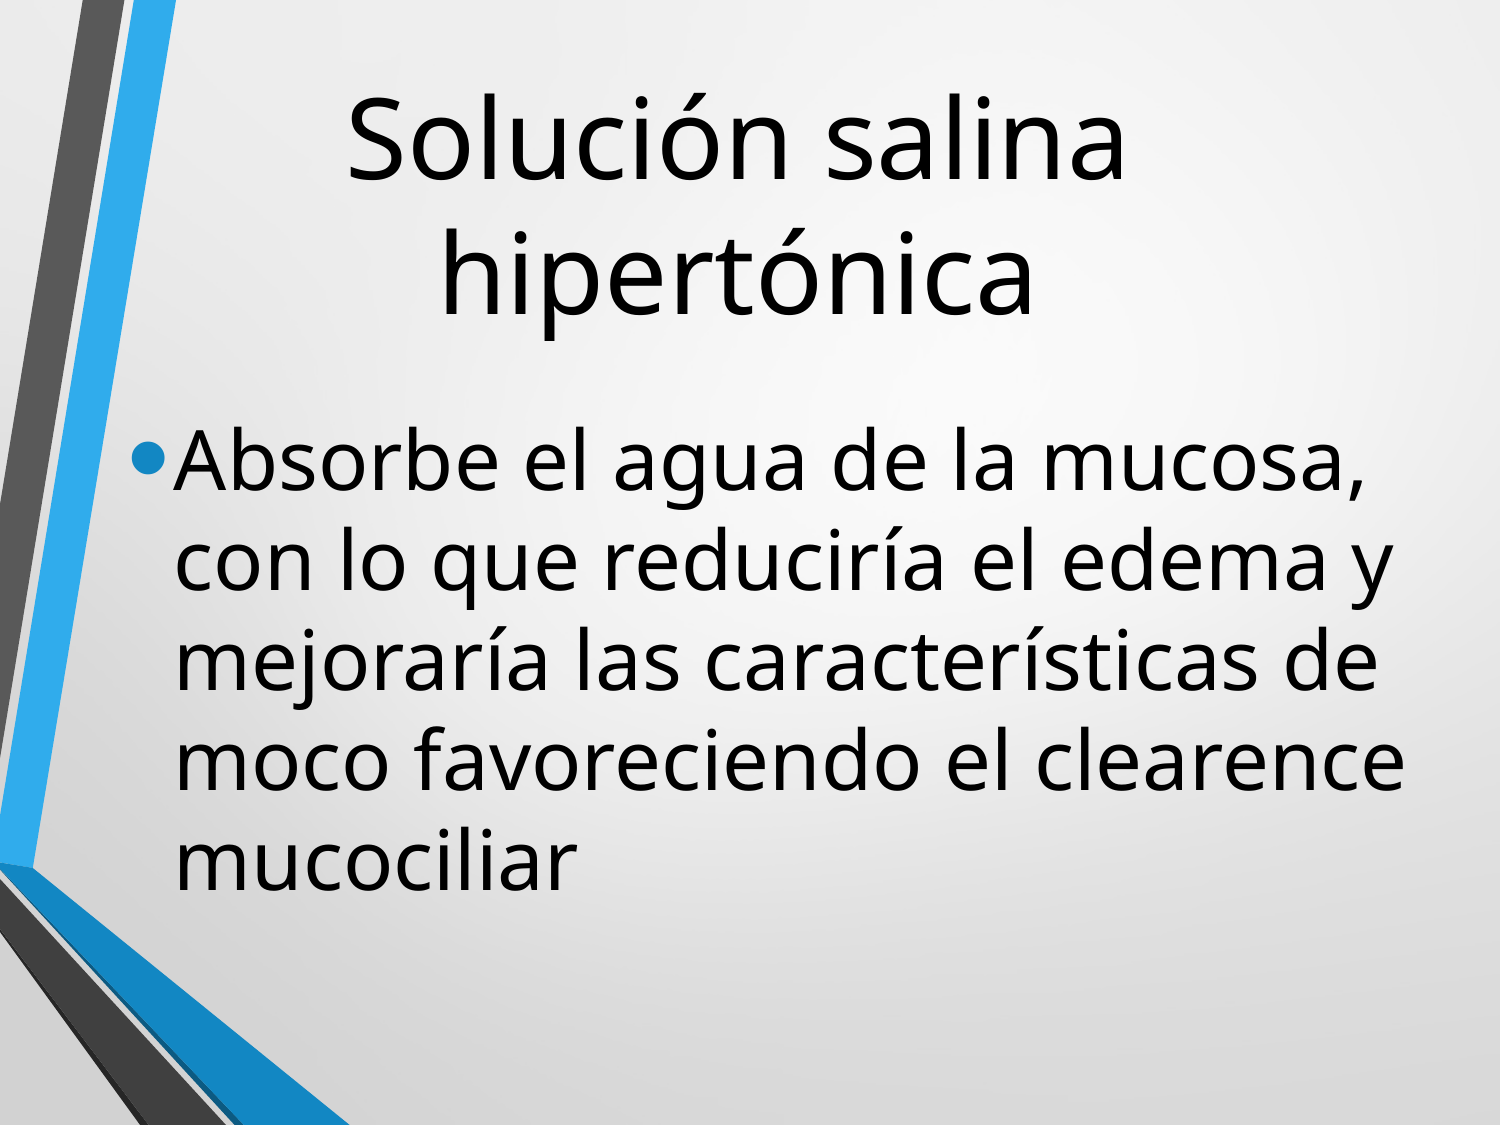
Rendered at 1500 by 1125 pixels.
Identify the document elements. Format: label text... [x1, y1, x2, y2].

list Absorbe el agua de la mucosa, con lo que reduciría el edema y mejoraría las características de moco favoreciendo el clearence mucociliar [112, 338, 1477, 976]
title Solución salina hipertónica [135, 7, 1341, 338]
